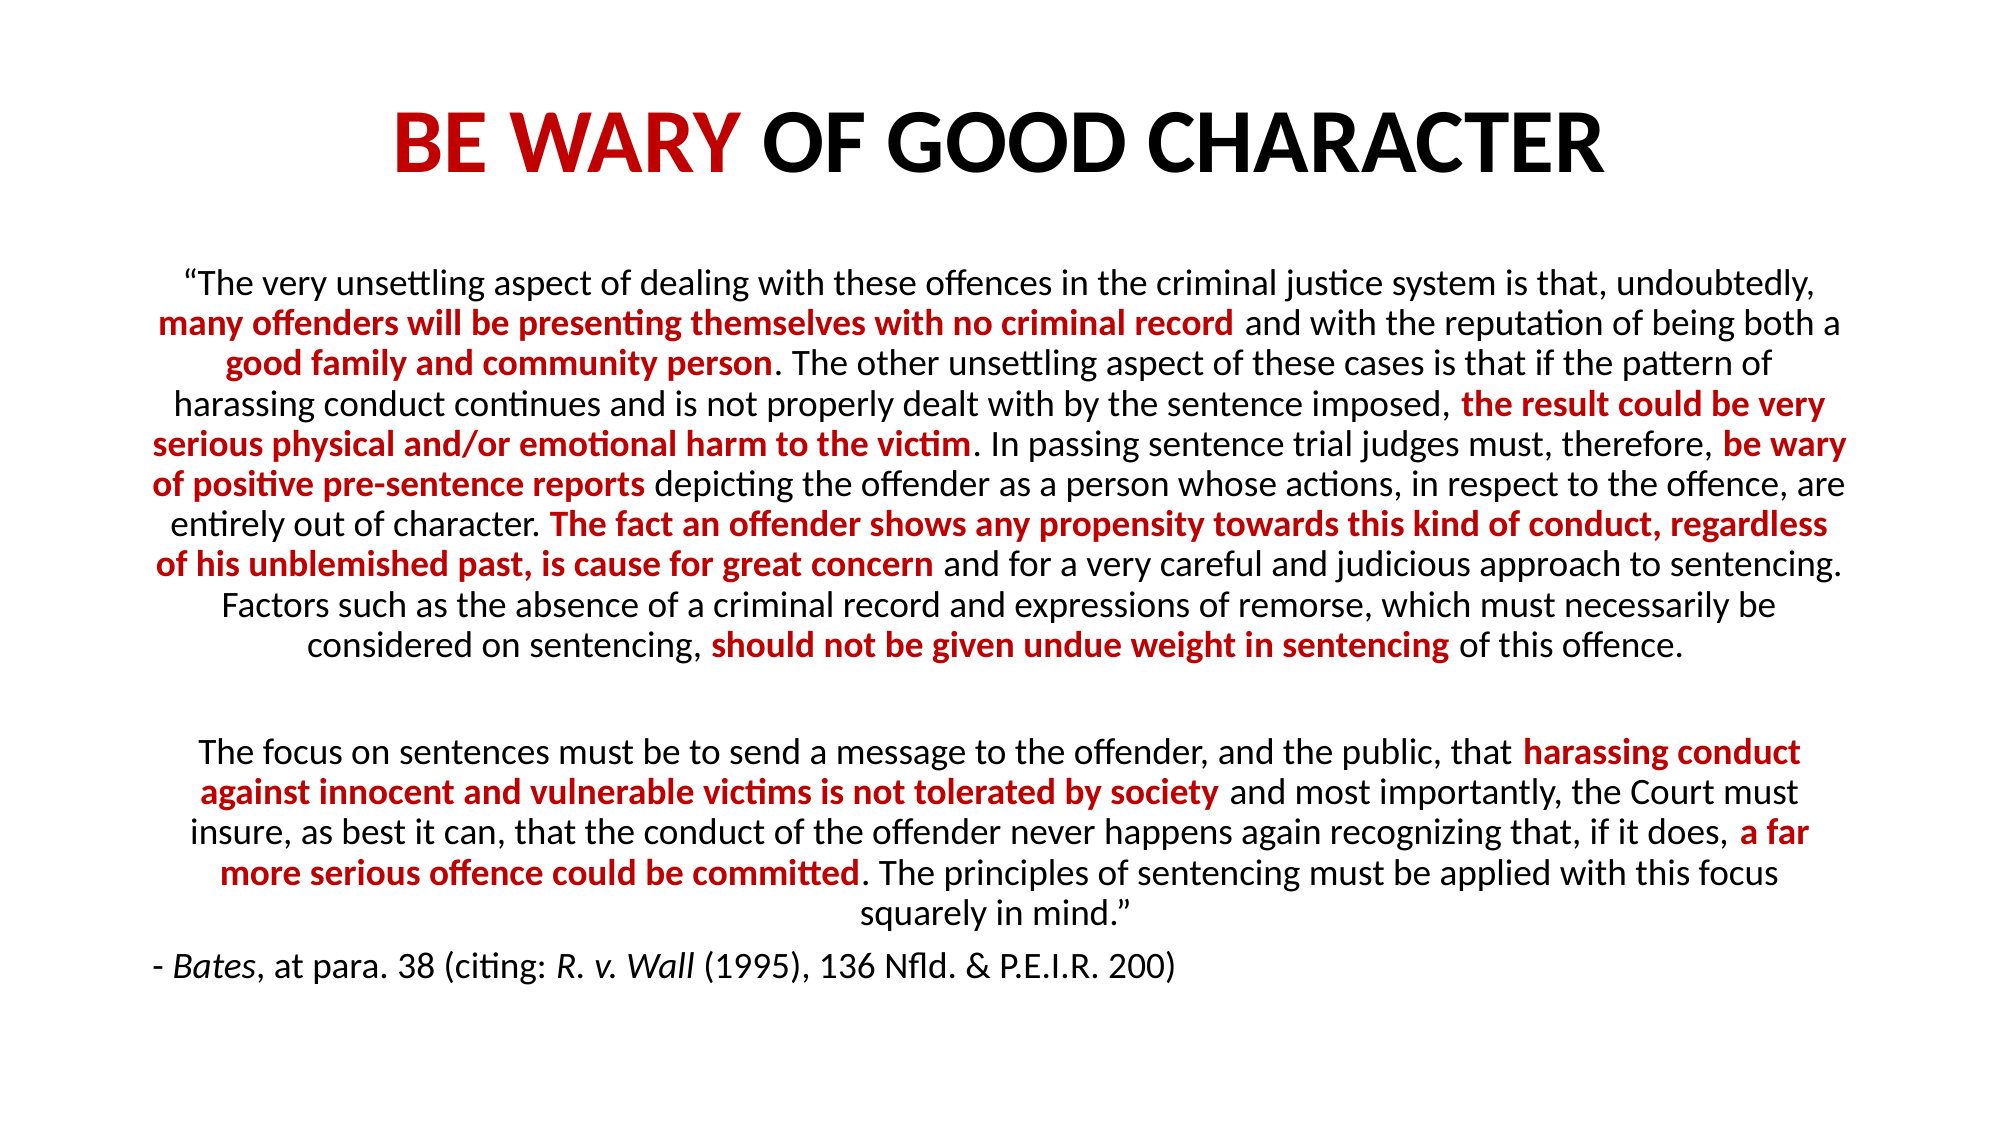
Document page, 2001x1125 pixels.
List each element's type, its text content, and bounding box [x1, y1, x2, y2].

list “The very unsettling aspect of dealing with these offences in the criminal justice system is that, undoubtedly, many offenders will be presenting themselves with no criminal record and with the reputation of being both a good family and community person. The other unsettling aspect of these cases is that if the pattern of harassing conduct continues and is not properly dealt with by the sentence imposed, the result could be very serious physical and/or emotional harm to the victim. In passing sentence trial judges must, therefore, be wary of positive pre-sentence reports depicting the offender as a person whose actions, in respect to the offence, are entirely out of character. The fact an offender shows any propensity towards this kind of conduct, regardless of his unblemished past, is cause for great concern and for a very careful and judicious approach to sentencing. Factors such as the absence of a criminal record and expressions of remorse, which must necessarily be considered on sentencing, should not be given undue weight in sentencing of this offence. The focus on sentences must be to send a message to the offender, and the public, that harassing conduct against innocent and vulnerable victims is not tolerated by society and most importantly, the Court must insure, as best it can, that the conduct of the offender never happens again recognizing that, if it does, a far more serious offence could be committed. The principles of sentencing must be applied with this focus squarely in mind.” - Bates, at para. 38 (citing: R. v. Wall (1995), 136 Nfld. & P.E.I.R. 200) [137, 255, 1863, 1014]
title BE WARY OF GOOD CHARACTER [137, 59, 1863, 226]
